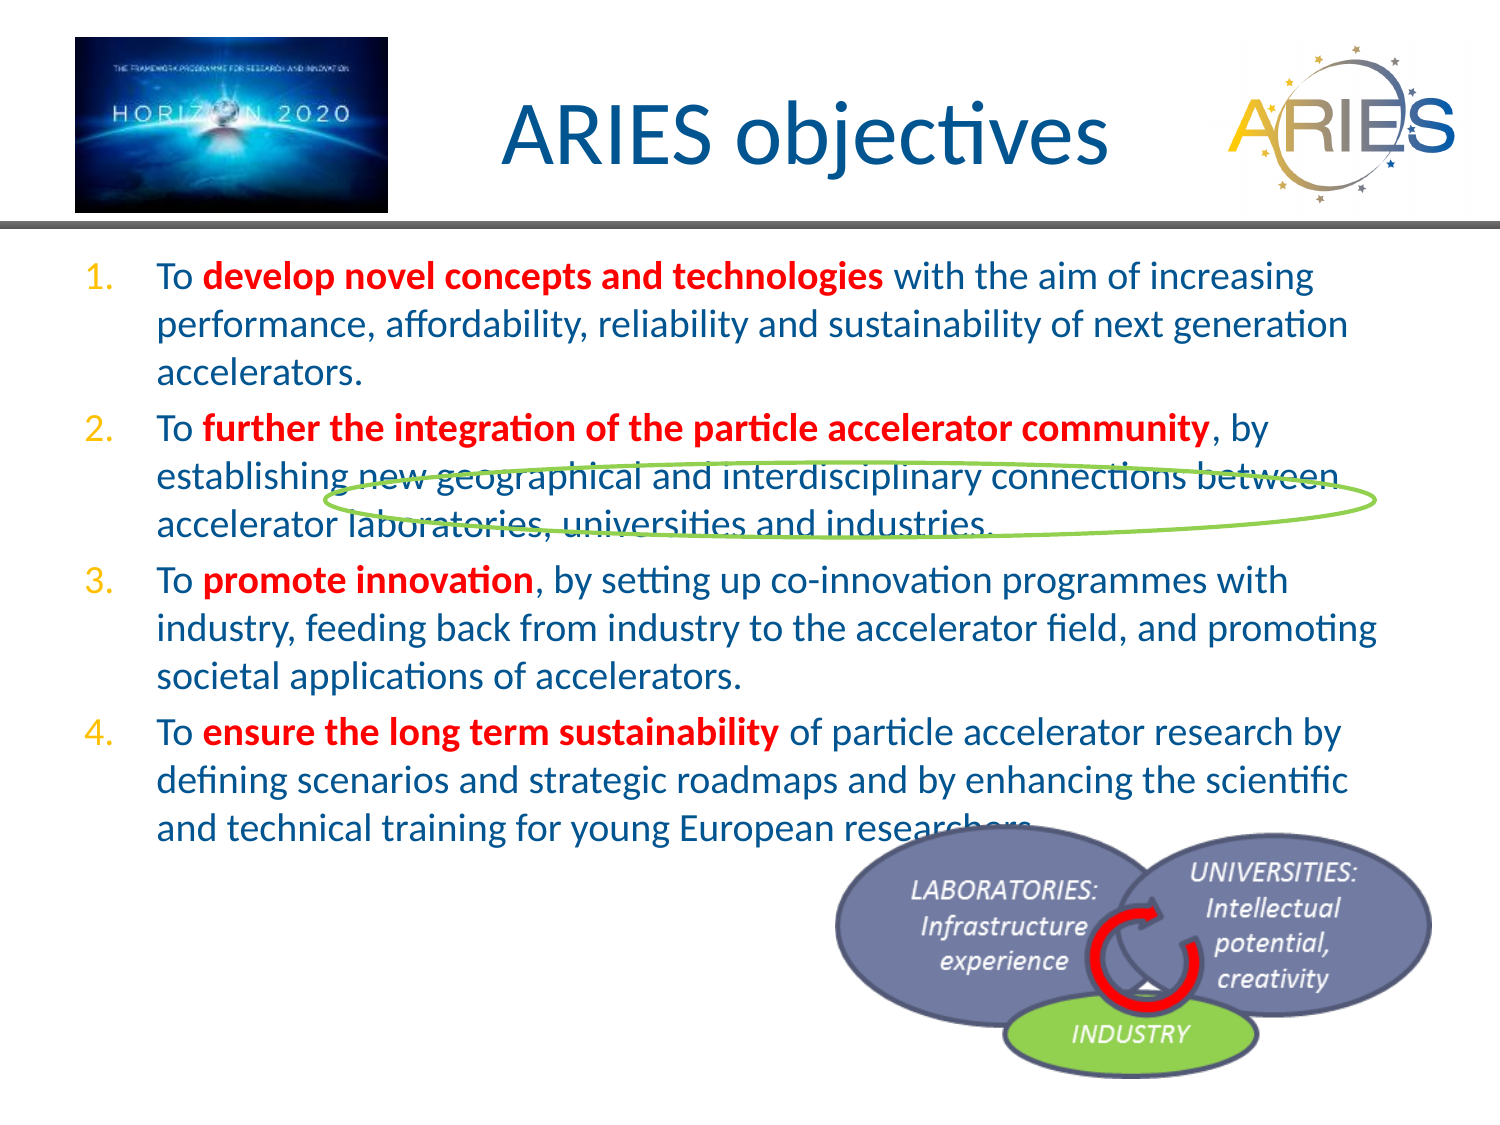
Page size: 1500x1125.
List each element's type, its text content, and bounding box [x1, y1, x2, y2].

picture [75, 37, 388, 213]
picture [0, 221, 1500, 229]
list To develop novel concepts and technologies with the aim of increasing performance, affordability, reliability and sustainability of next generation accelerators. To further the integration of the particle accelerator community, by establishing new geographical and interdisciplinary connections between accelerator laboratories, universities and industries. To promote innovation, by setting up co-innovation programmes with industry, feeding back from industry to the accelerator field, and promoting societal applications of accelerators. To ensure the long term sustainability of particle accelerator research by defining scenarios and strategic roadmaps and by enhancing the scientific and technical training for young European researchers. [69, 241, 1432, 863]
text_box [323, 460, 1377, 540]
picture [835, 824, 1432, 1080]
title ARIES objectives [412, 44, 1200, 212]
